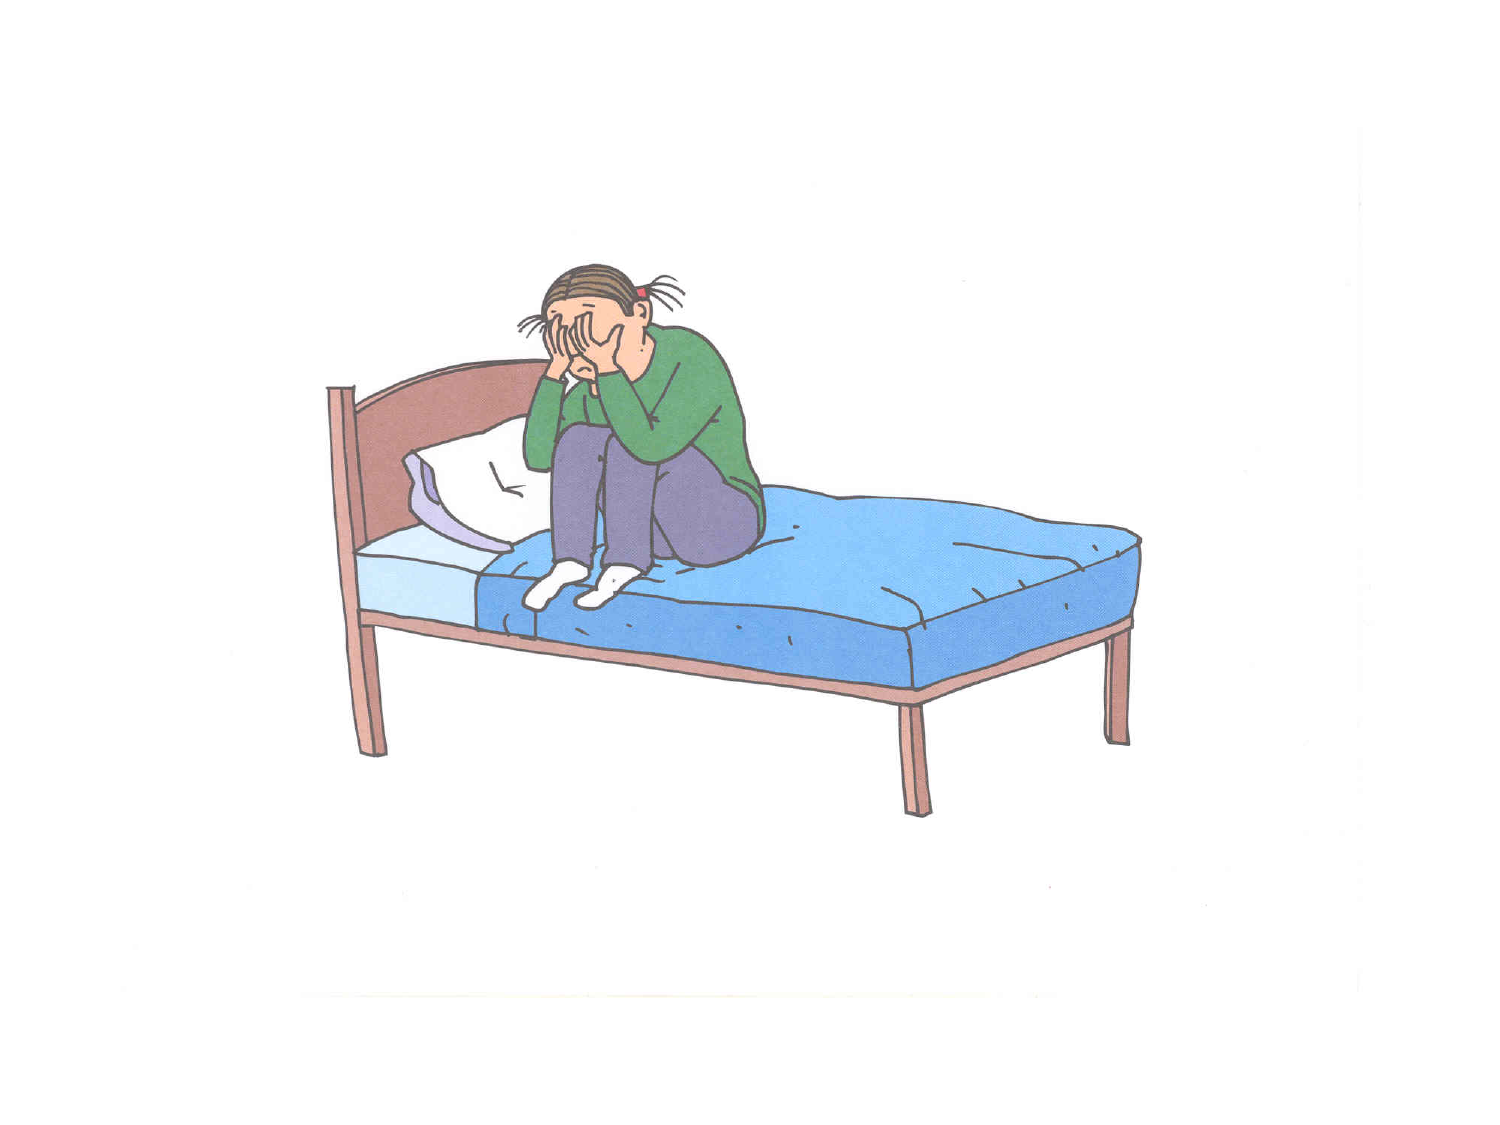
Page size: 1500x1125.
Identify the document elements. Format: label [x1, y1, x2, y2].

picture [114, 127, 1386, 998]
